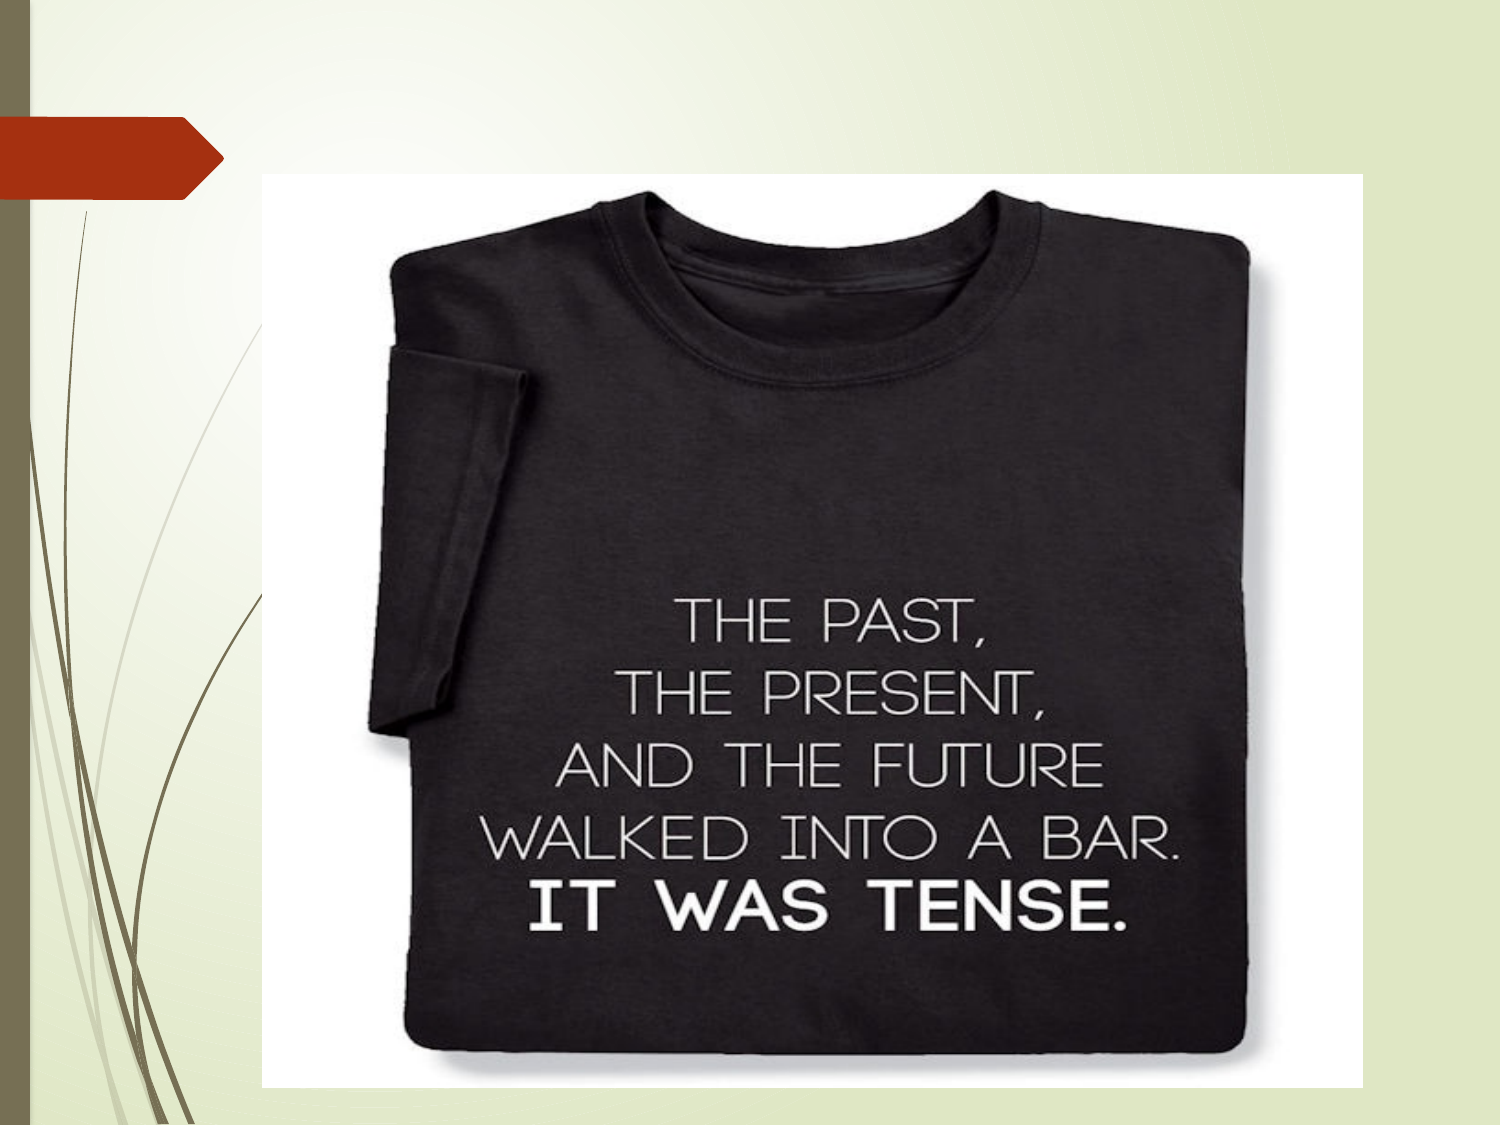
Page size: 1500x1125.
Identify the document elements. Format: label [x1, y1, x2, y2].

list [262, 174, 1363, 1088]
